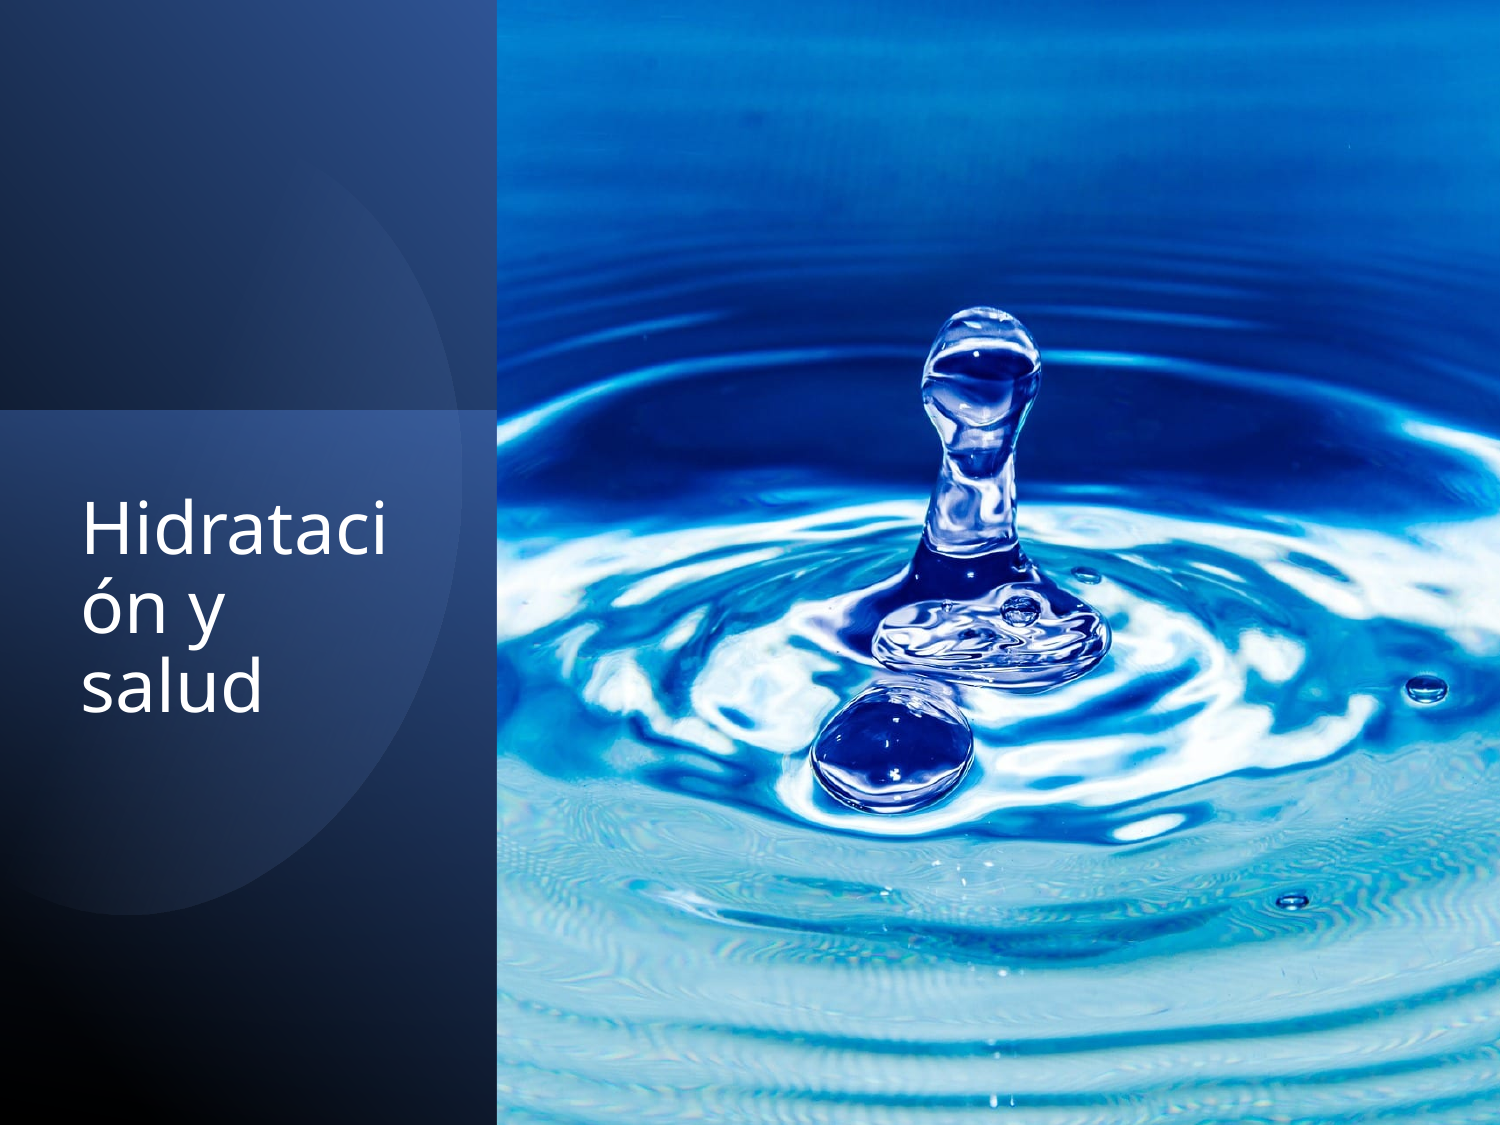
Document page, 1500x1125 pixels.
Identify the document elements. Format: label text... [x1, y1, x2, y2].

text_box [0, 409, 496, 1125]
text_box [0, 131, 463, 907]
title Hidratación y salud [65, 484, 442, 1064]
text_box [0, 0, 496, 409]
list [496, 0, 1500, 1125]
